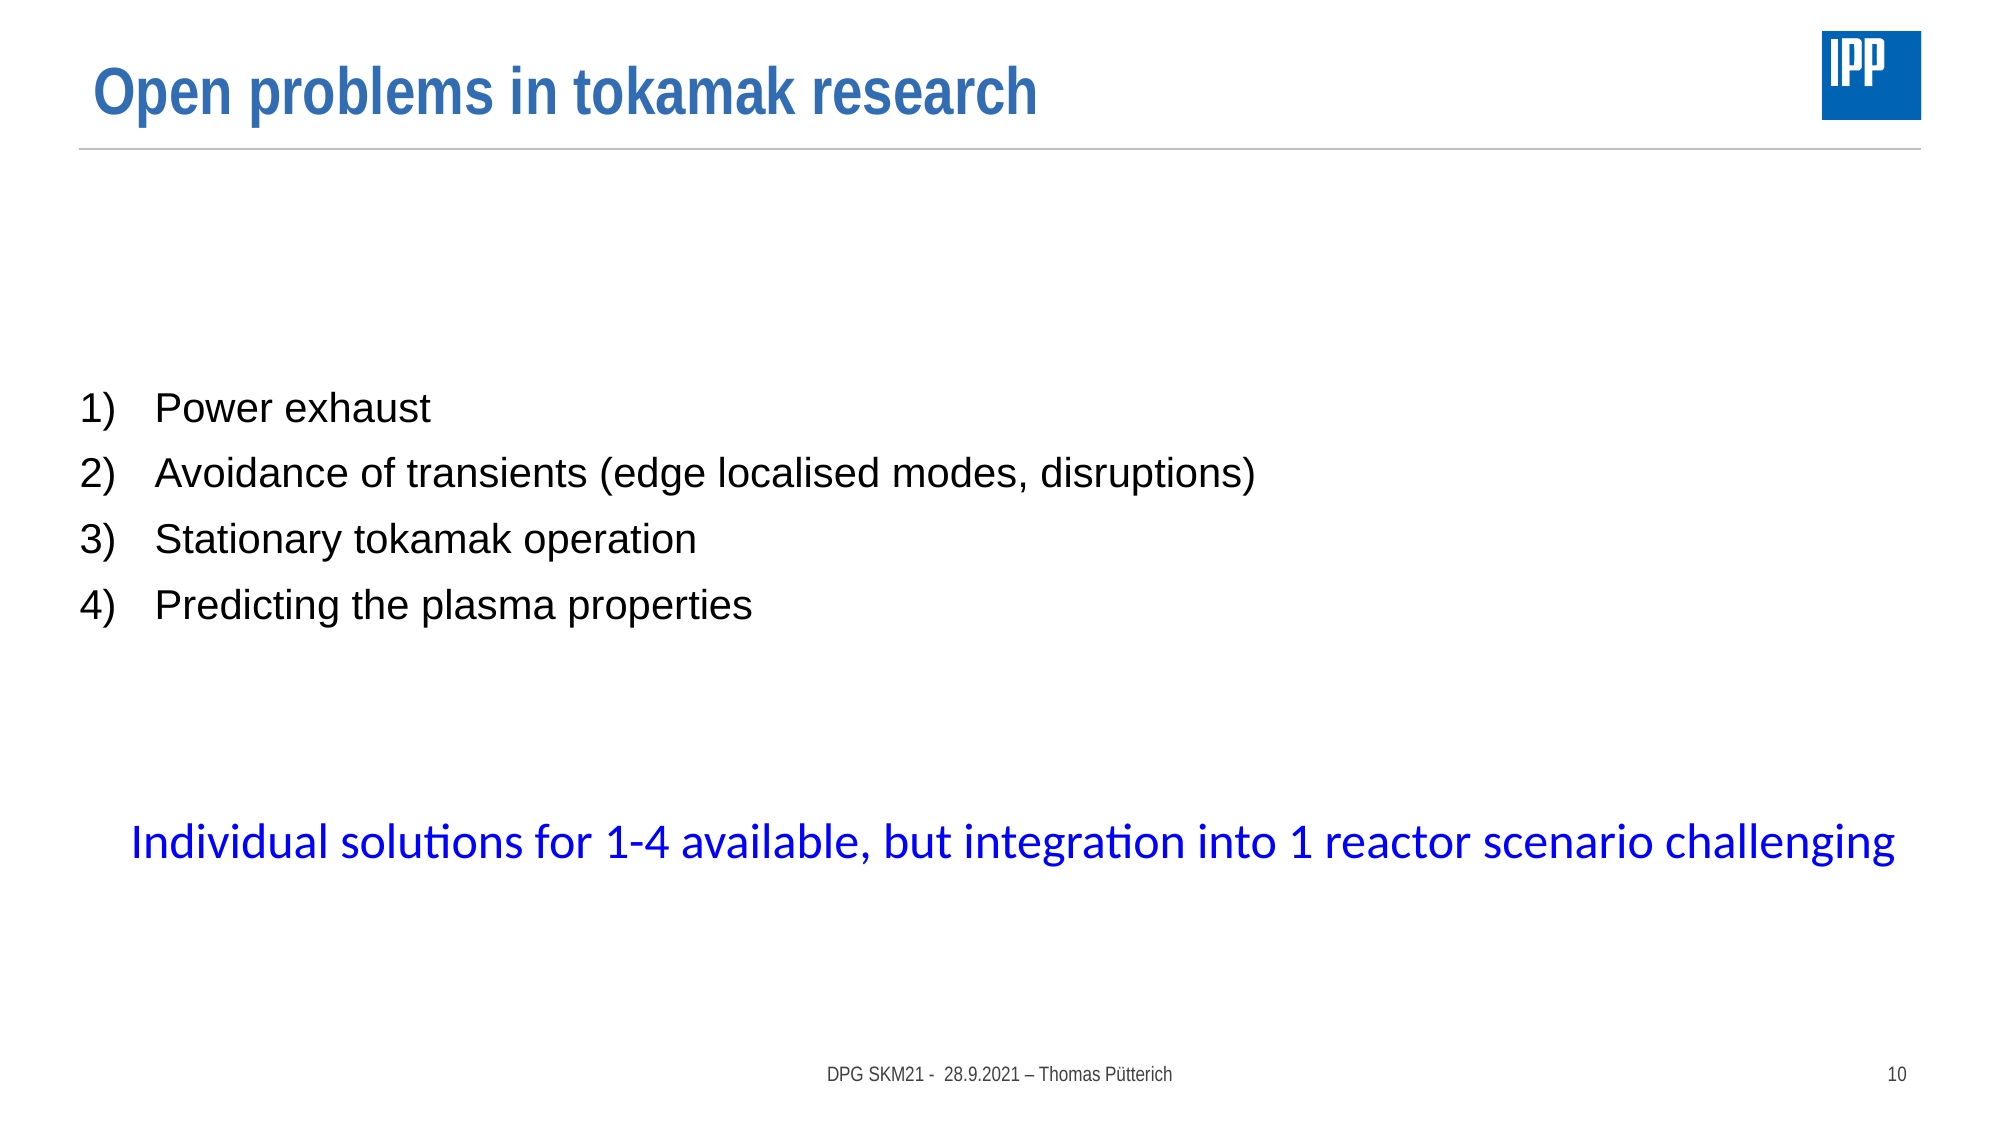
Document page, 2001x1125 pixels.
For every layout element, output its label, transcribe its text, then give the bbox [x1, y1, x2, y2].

list Power exhaust Avoidance of transients (edge localised modes, disruptions) Stationary tokamak operation Predicting the plasma properties [64, 307, 1963, 843]
slide_number 10 [1744, 1042, 1922, 1103]
text_box Individual solutions for 1-4 available, but integration into 1 reactor scenario challenging [115, 801, 1912, 877]
footer DPG SKM21 - 28.9.2021 – Thomas Pütterich [297, 1042, 1703, 1103]
title Open problems in tokamak research [78, 30, 1638, 136]
